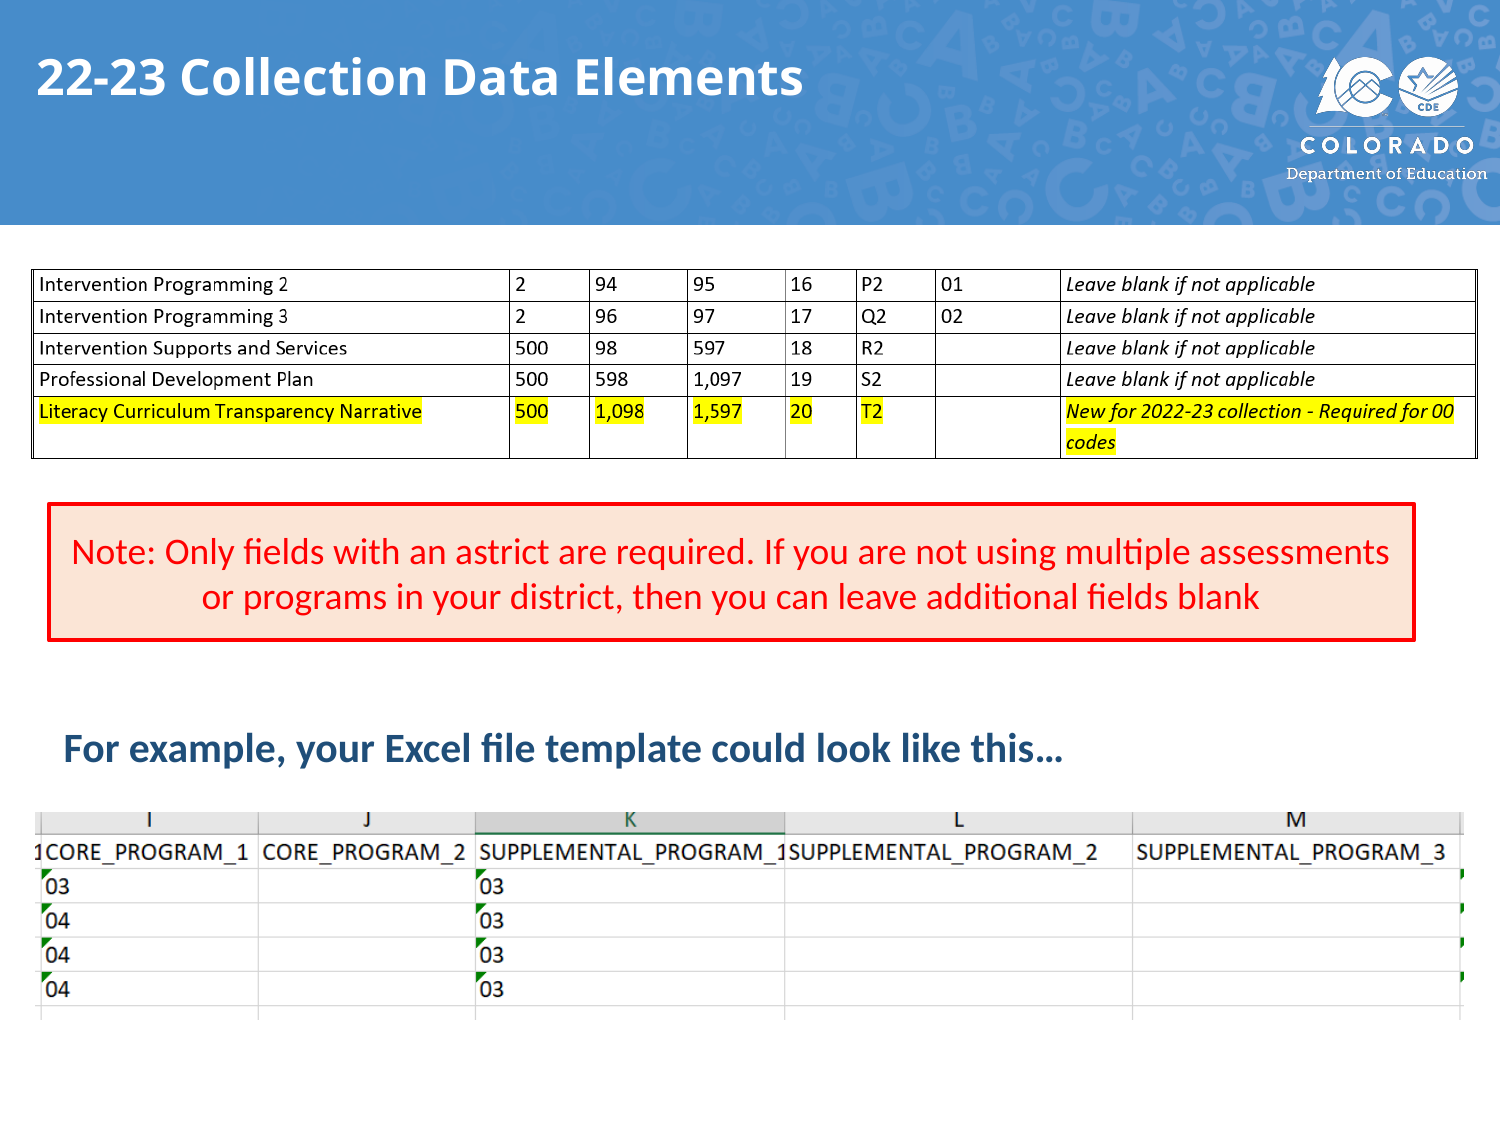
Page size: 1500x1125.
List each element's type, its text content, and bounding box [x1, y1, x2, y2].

picture [35, 812, 1465, 1020]
picture [0, 0, 1500, 225]
text_box Note: Only fields with an astrict are required. If you are not using multiple assessments or programs in your district, then you can leave additional fields blank [47, 502, 1416, 642]
picture [0, 239, 1500, 471]
title 22-23 Collection Data Elements [36, 52, 1136, 140]
text_box For example, your Excel file template could look like this… [48, 712, 1226, 778]
